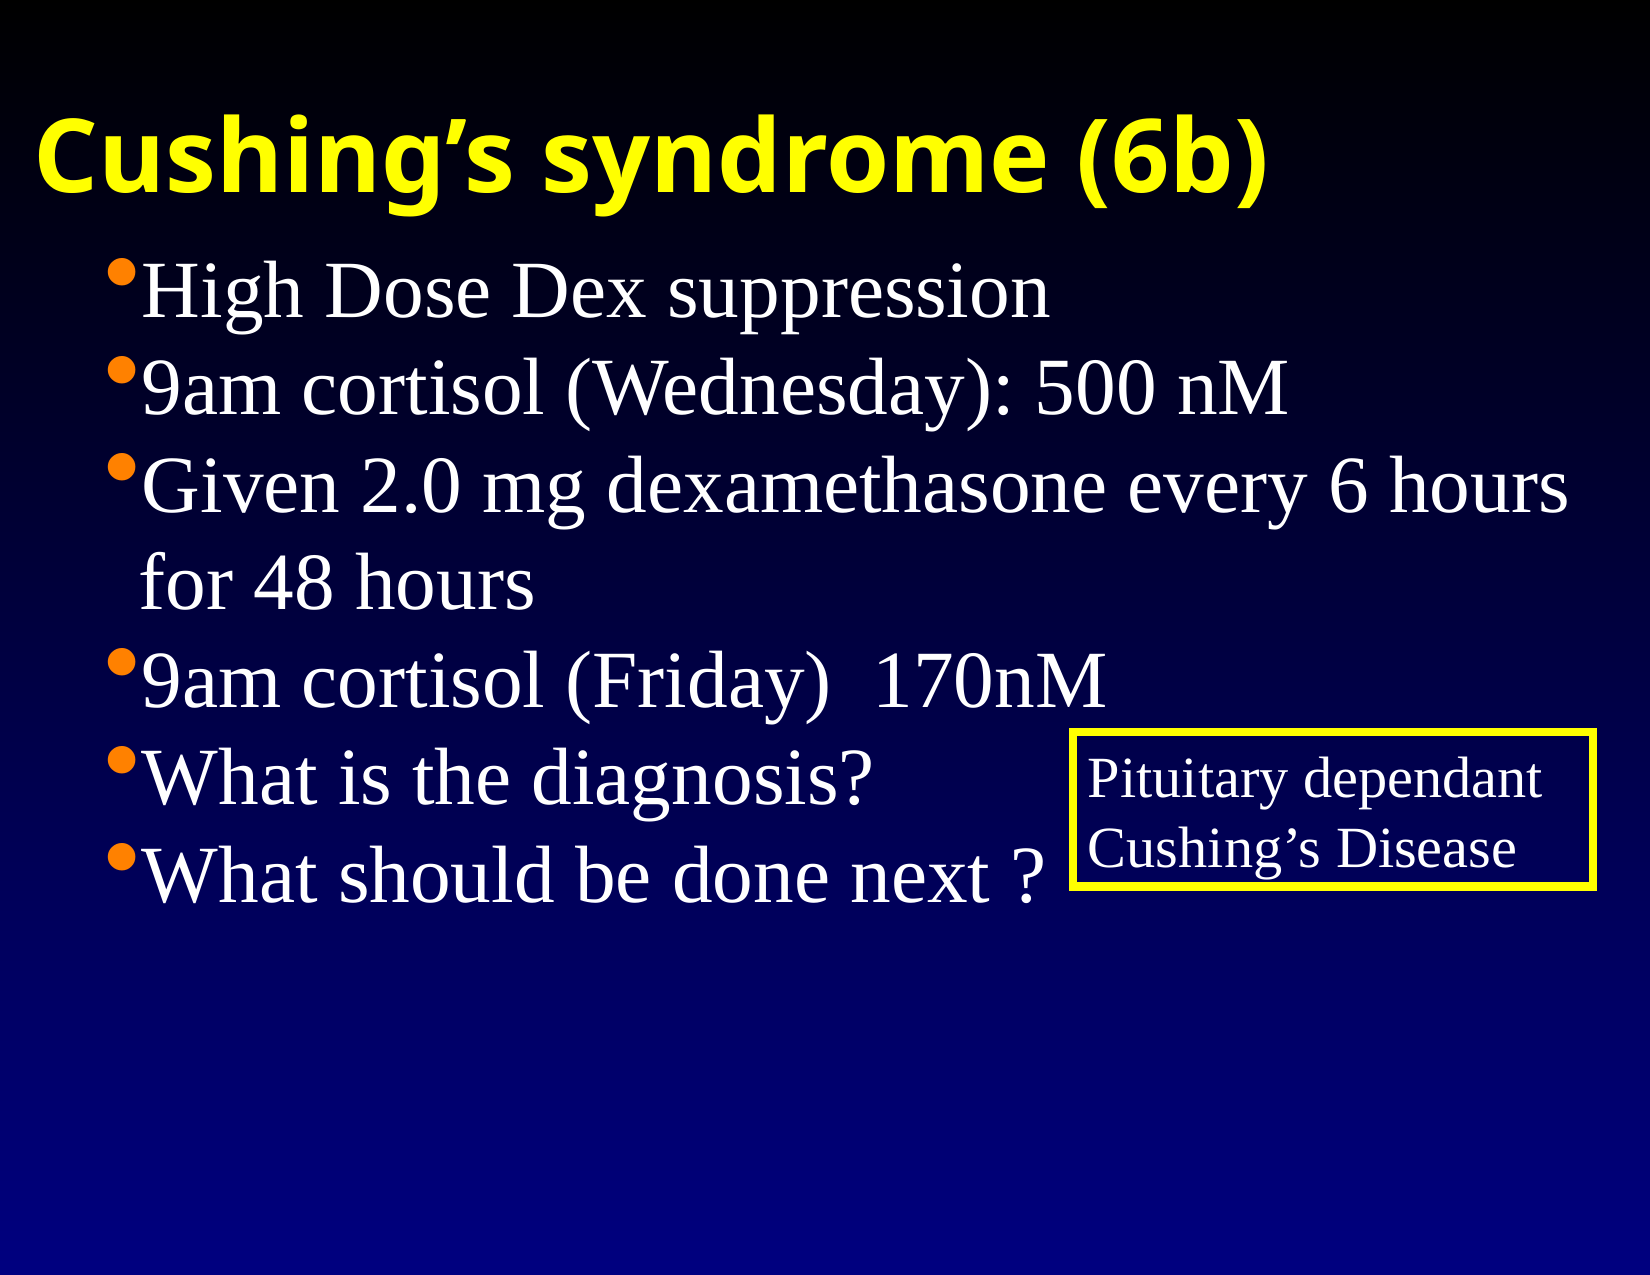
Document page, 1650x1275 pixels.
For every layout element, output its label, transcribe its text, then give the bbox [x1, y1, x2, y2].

text_box Pituitary dependant Cushing’s Disease [1073, 731, 1593, 887]
list Cushing’s syndrome (6b) [33, 70, 1617, 234]
text_box High Dose Dex suppression 9am cortisol (Wednesday): 500 nM Given 2.0 mg dexamethasone every 6 hours for 48 hours 9am cortisol (Friday) 170nM What is the diagnosis? What should be done next ? [104, 235, 1650, 1205]
